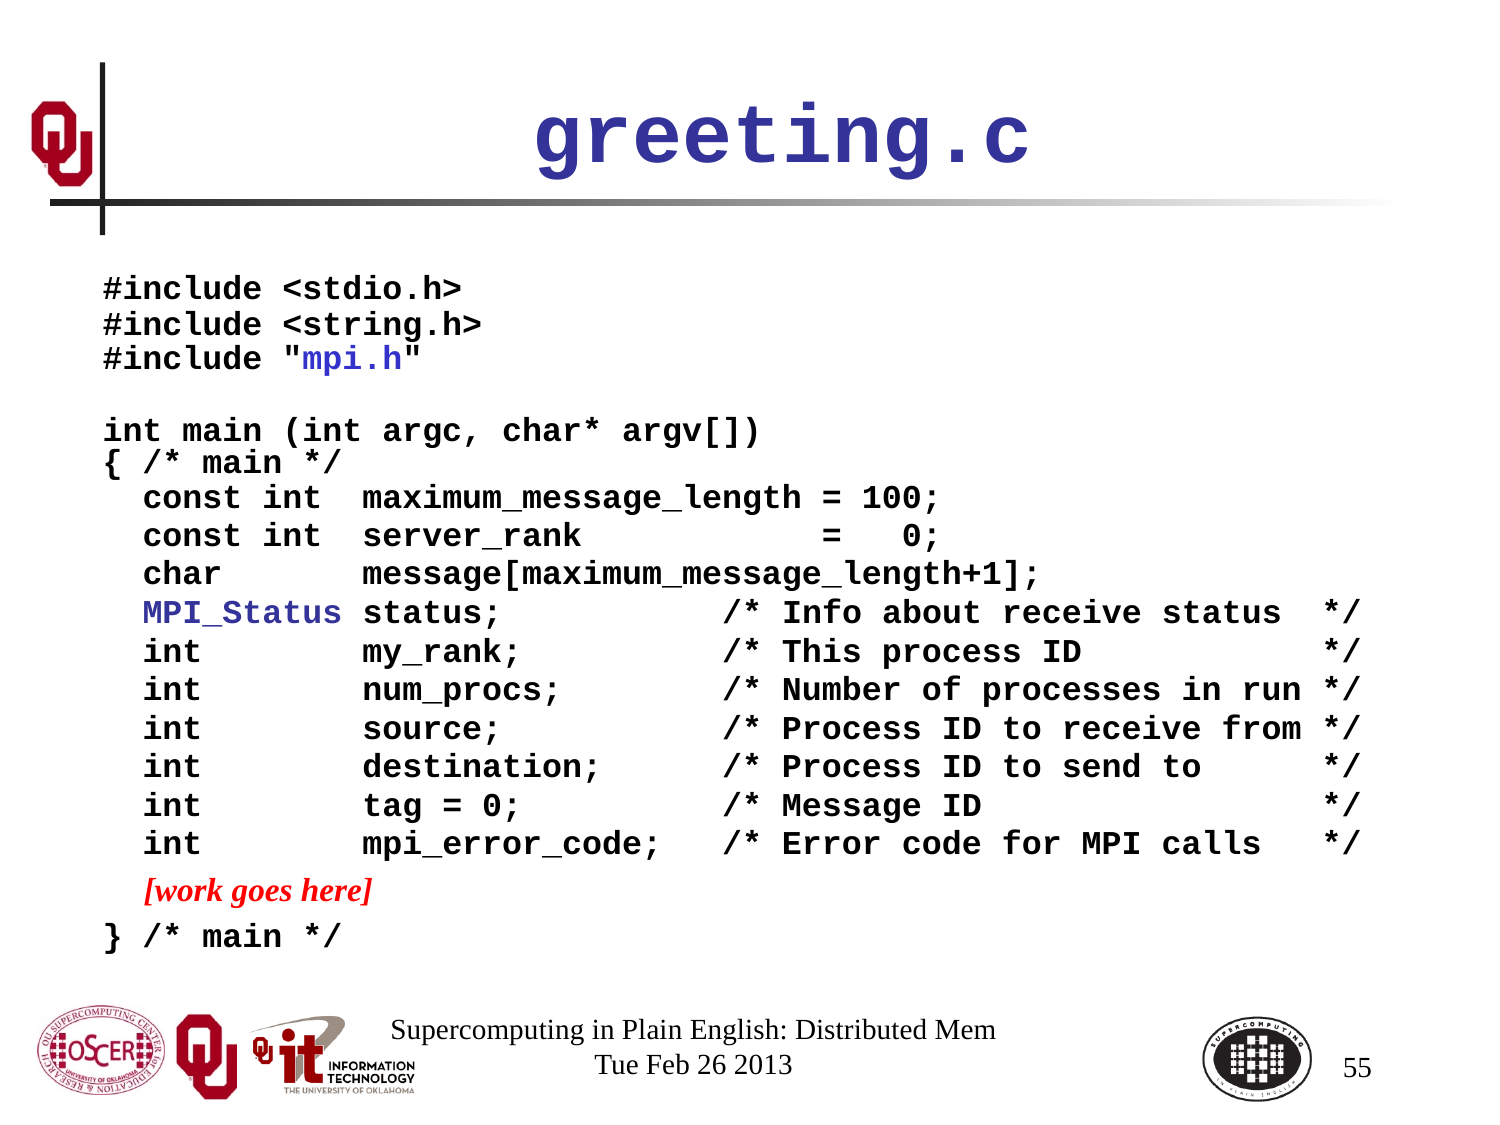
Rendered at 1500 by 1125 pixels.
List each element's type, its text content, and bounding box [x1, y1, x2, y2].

picture [37, 1005, 165, 1095]
picture [29, 99, 94, 189]
slide_number 55 [1174, 1015, 1388, 1091]
footer Supercomputing in Plain English: Distributed Mem Tue Feb 26 2013 [237, 1012, 1151, 1088]
picture [1200, 1091, 1314, 1104]
list #include <stdio.h> #include <string.h> #include "mpi.h" int main (int argc, char* argv[]) { /* main */ const int maximum_message_length = 100; const int server_rank = 0; char message[maximum_message_length+1]; MPI_Status status; /* Info about receive status */ int my_rank; /* This process ID */ int num_procs; /* Number of processes in run */ int source; /* Process ID to receive from */ int destination; /* Process ID to send to */ int tag = 0; /* Message ID */ int mpi_error_code; /* Error code for MPI calls */ [work goes here] } /* main */ [87, 212, 1426, 1001]
title greeting.c [124, 74, 1442, 187]
picture [174, 1005, 425, 1104]
